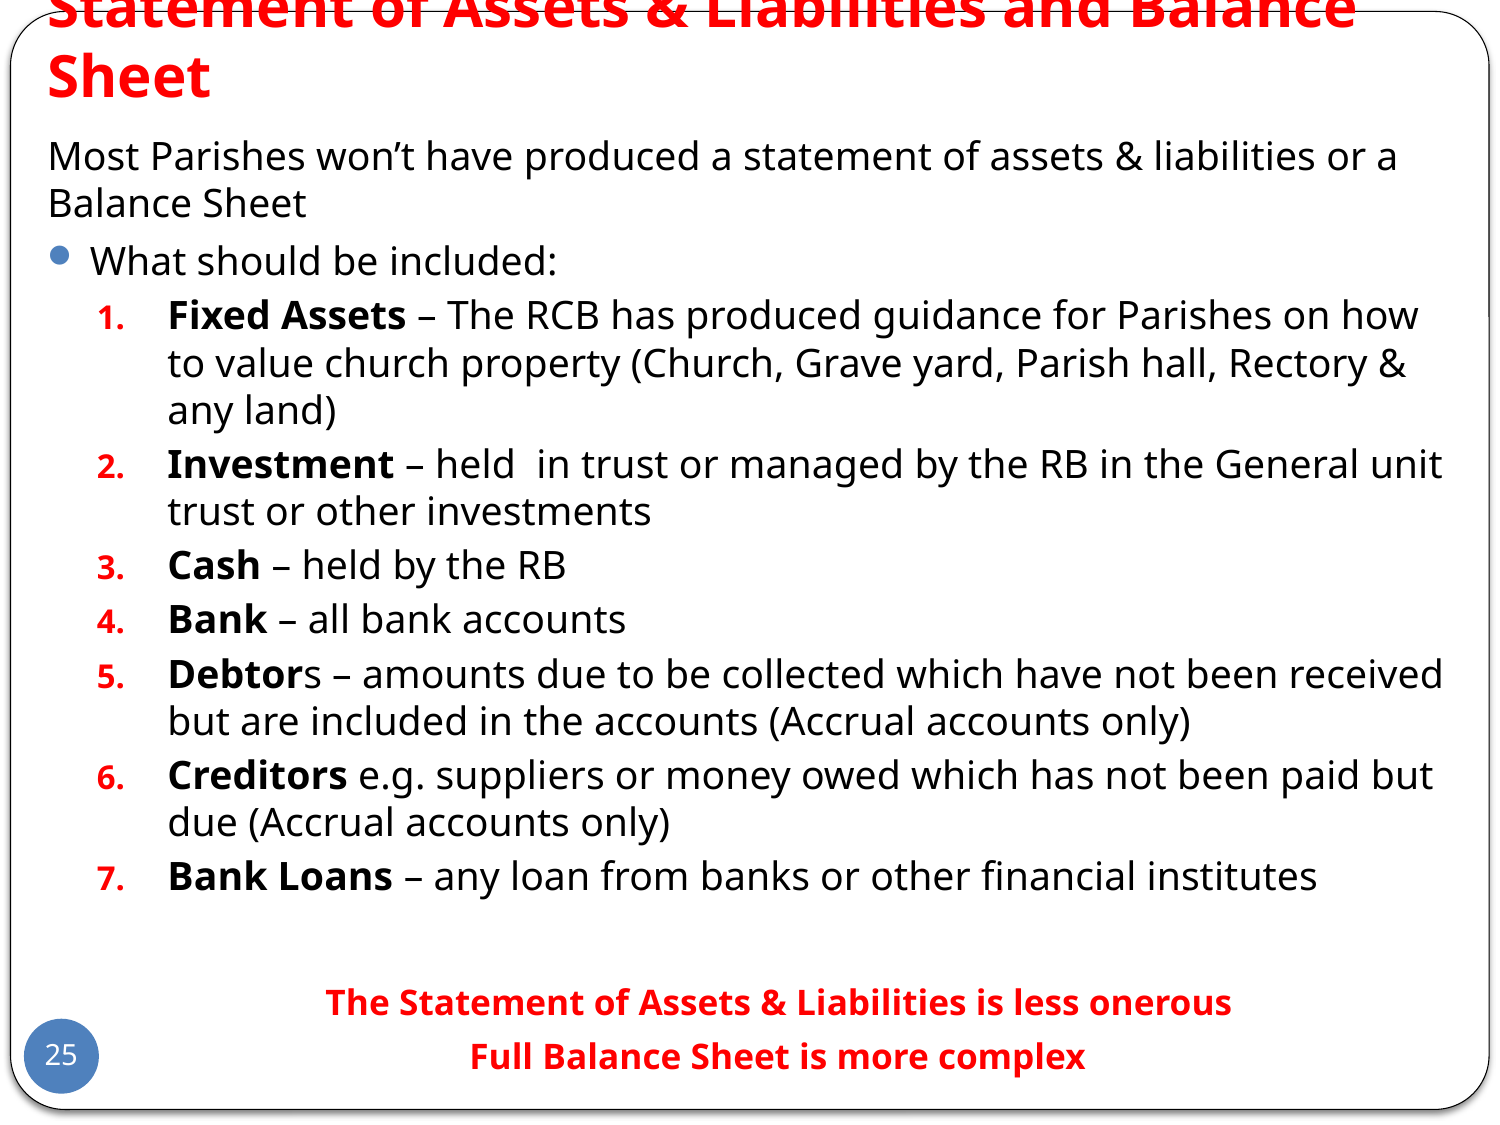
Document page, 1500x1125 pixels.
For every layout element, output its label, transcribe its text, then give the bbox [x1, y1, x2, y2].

title Statement of Assets & Liabilities and Balance Sheet [32, 21, 1500, 124]
slide_number 25 [23, 1032, 32, 1080]
list Most Parishes won’t have produced a statement of assets & liabilities or a Balance Sheet What should be included: Fixed Assets – The RCB has produced guidance for Parishes on how to value church property (Church, Grave yard, Parish hall, Rectory & any land) Investment – held in trust or managed by the RB in the General unit trust or other investments Cash – held by the RB Bank – all bank accounts Debtors – amounts due to be collected which have not been received but are included in the accounts (Accrual accounts only) Creditors e.g. suppliers or money owed which has not been paid but due (Accrual accounts only) Bank Loans – any loan from banks or other financial institutes The Statement of Assets & Liabilities is less onerous Full Balance Sheet is more complex [32, 123, 1477, 1091]
